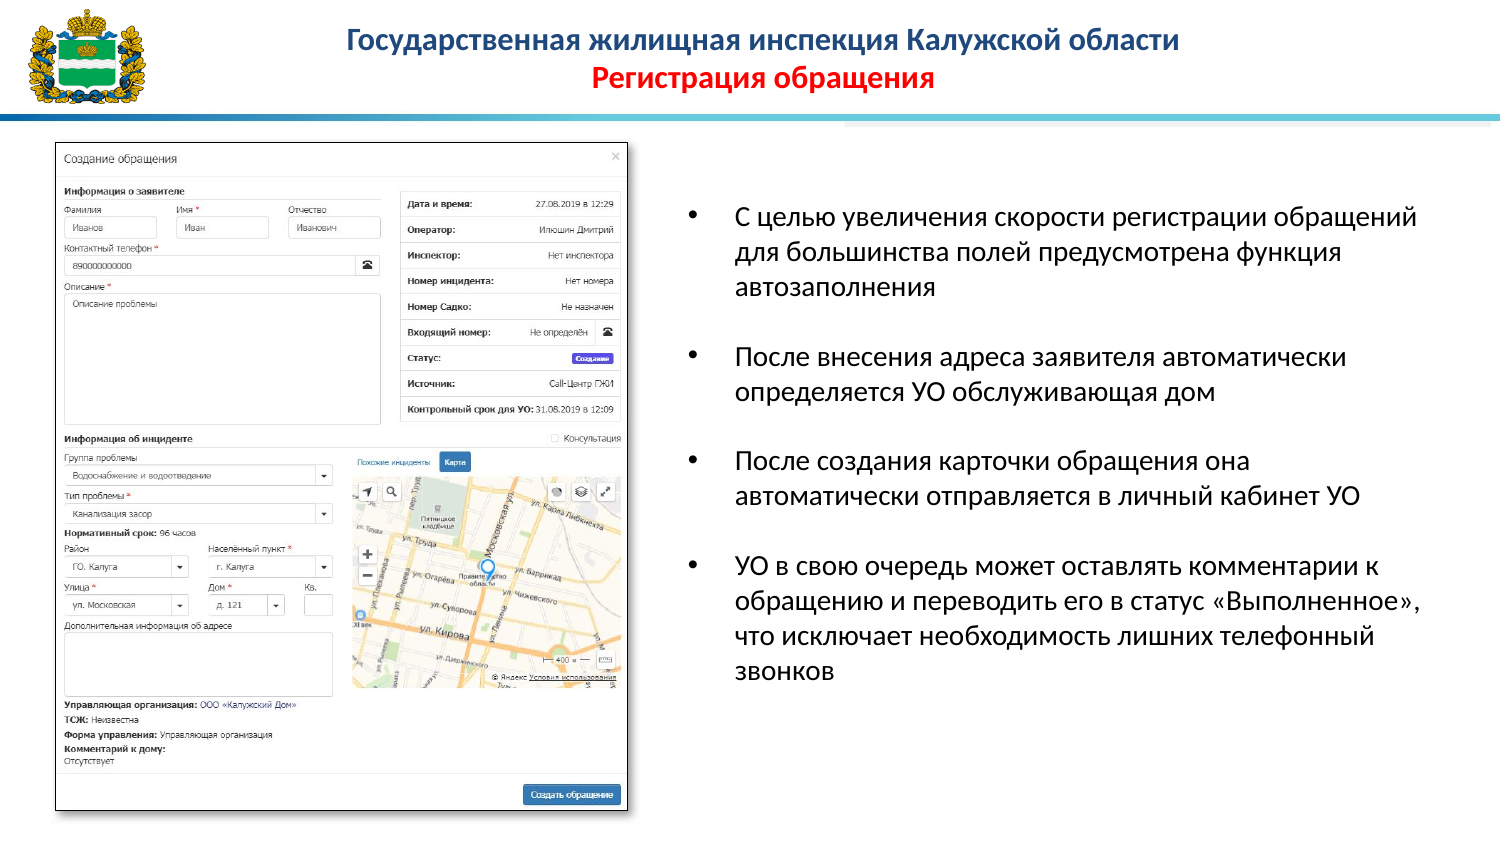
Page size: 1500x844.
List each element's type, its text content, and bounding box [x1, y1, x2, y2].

text_box С целью увеличения скорости регистрации обращений для большинства полей предусмотрена функция автозаполнения После внесения адреса заявителя автоматически определяется УО обслуживающая дом После создания карточки обращения она автоматически отправляется в личный кабинет УО УО в свою очередь может оставлять комментарии к обращению и переводить его в статус «Выполненное», что исключает необходимость лишних телефонный звонков [673, 189, 1455, 729]
text_box [23, 135, 1477, 805]
picture [24, 9, 150, 104]
picture [55, 142, 628, 812]
picture [0, 108, 1500, 128]
title Государственная жилищная инспекция Калужской области Регистрация обращения [206, 9, 1322, 104]
